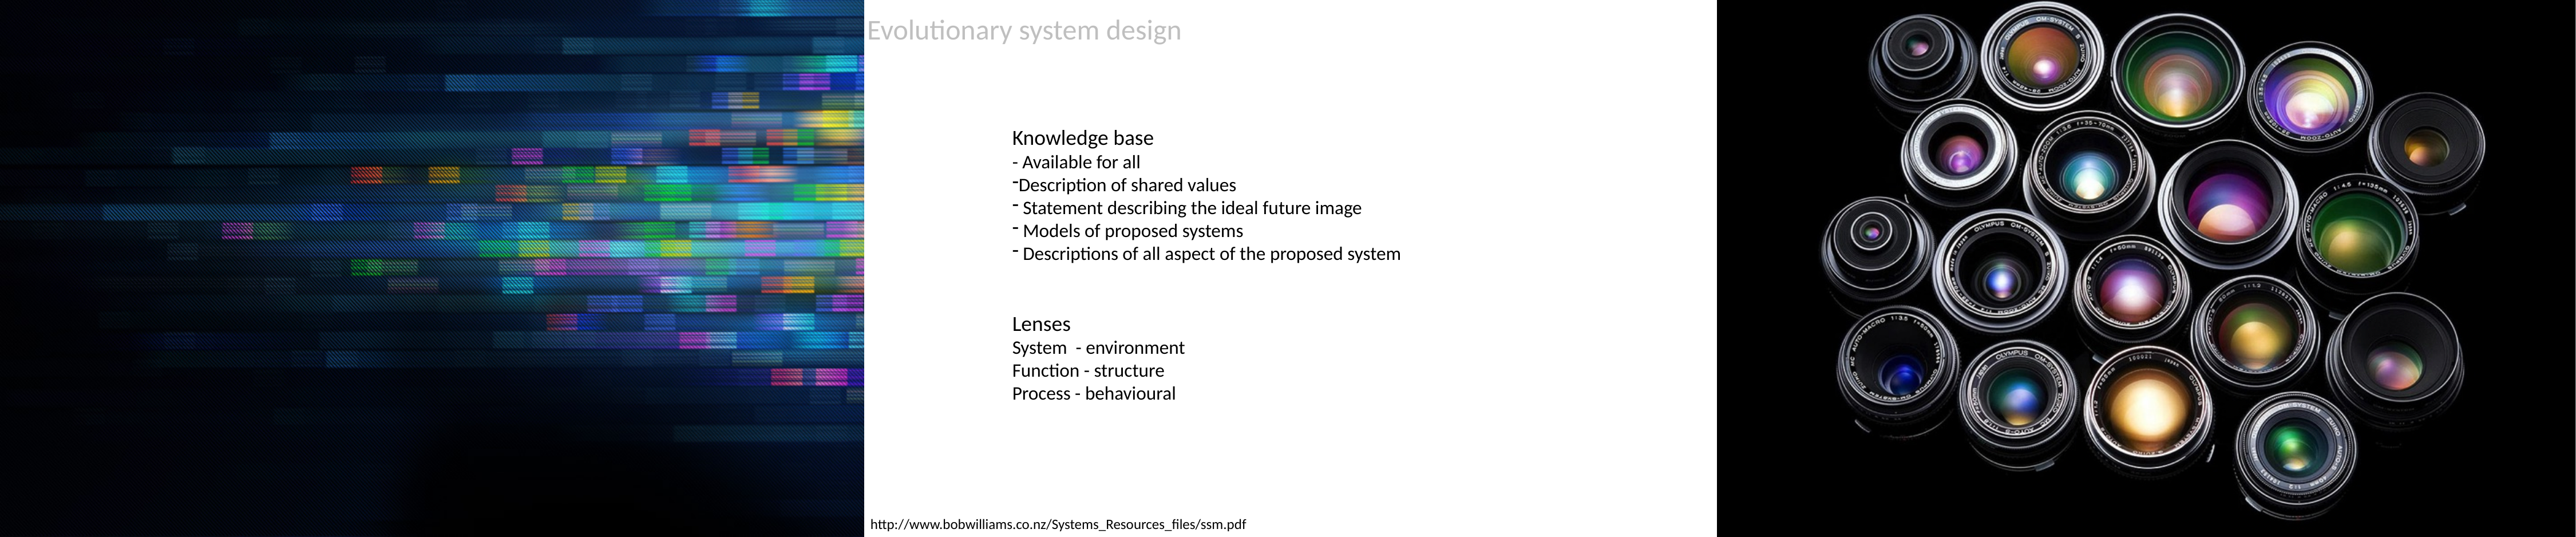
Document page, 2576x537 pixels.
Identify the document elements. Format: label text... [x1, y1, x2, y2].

text_box Knowledge base - Available for all Description of shared values Statement describing the ideal future image Models of proposed systems Descriptions of all aspect of the proposed system Lenses System - environment Function - structure Process - behavioural [1004, 119, 1511, 408]
picture [0, 0, 864, 537]
picture [1717, 0, 2576, 537]
text_box http://www.bobwilliams.co.nz/Systems_Resources_files/ssm.pdf [865, 511, 1295, 536]
list Evolutionary system design [864, 0, 1716, 50]
